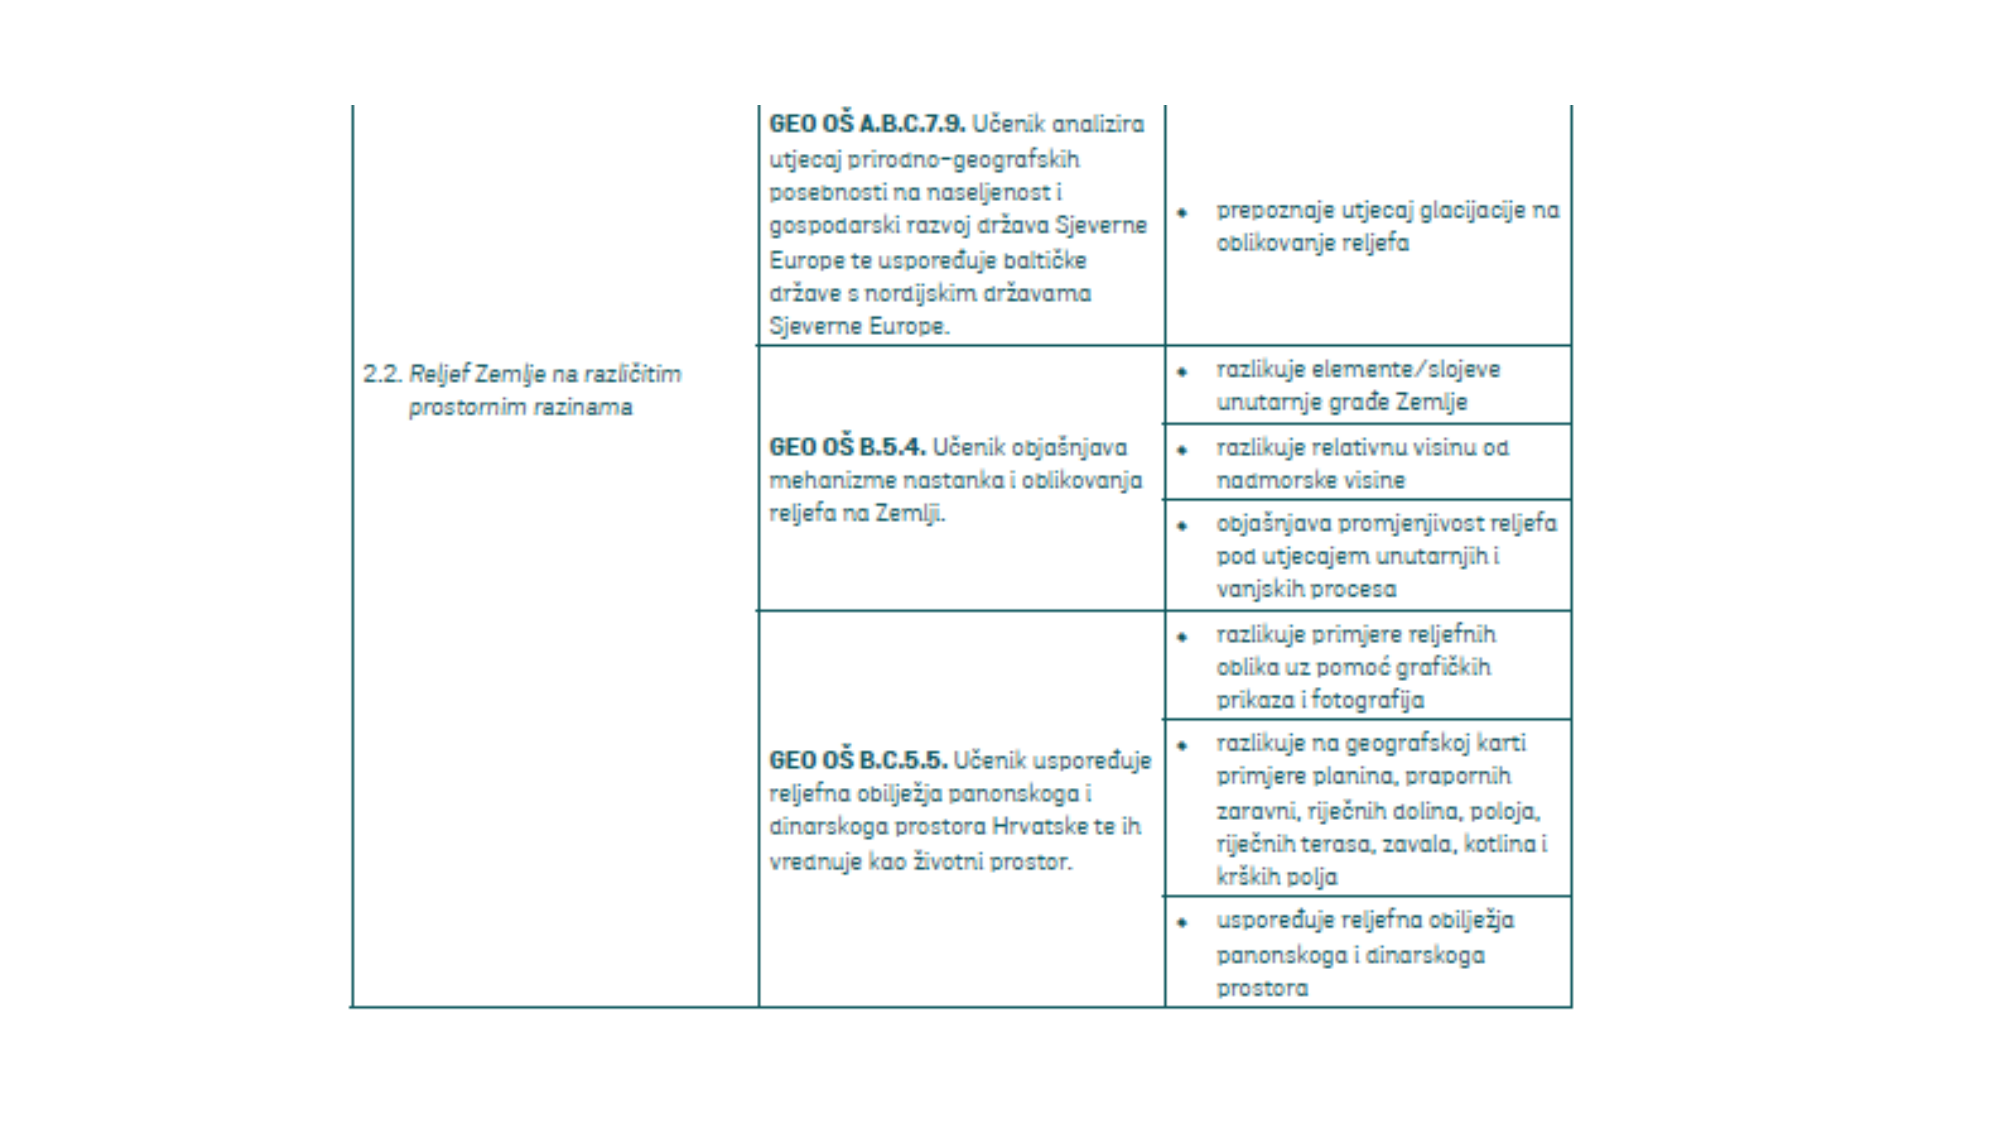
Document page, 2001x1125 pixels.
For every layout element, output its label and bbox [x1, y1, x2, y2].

picture [317, 105, 1607, 1020]
